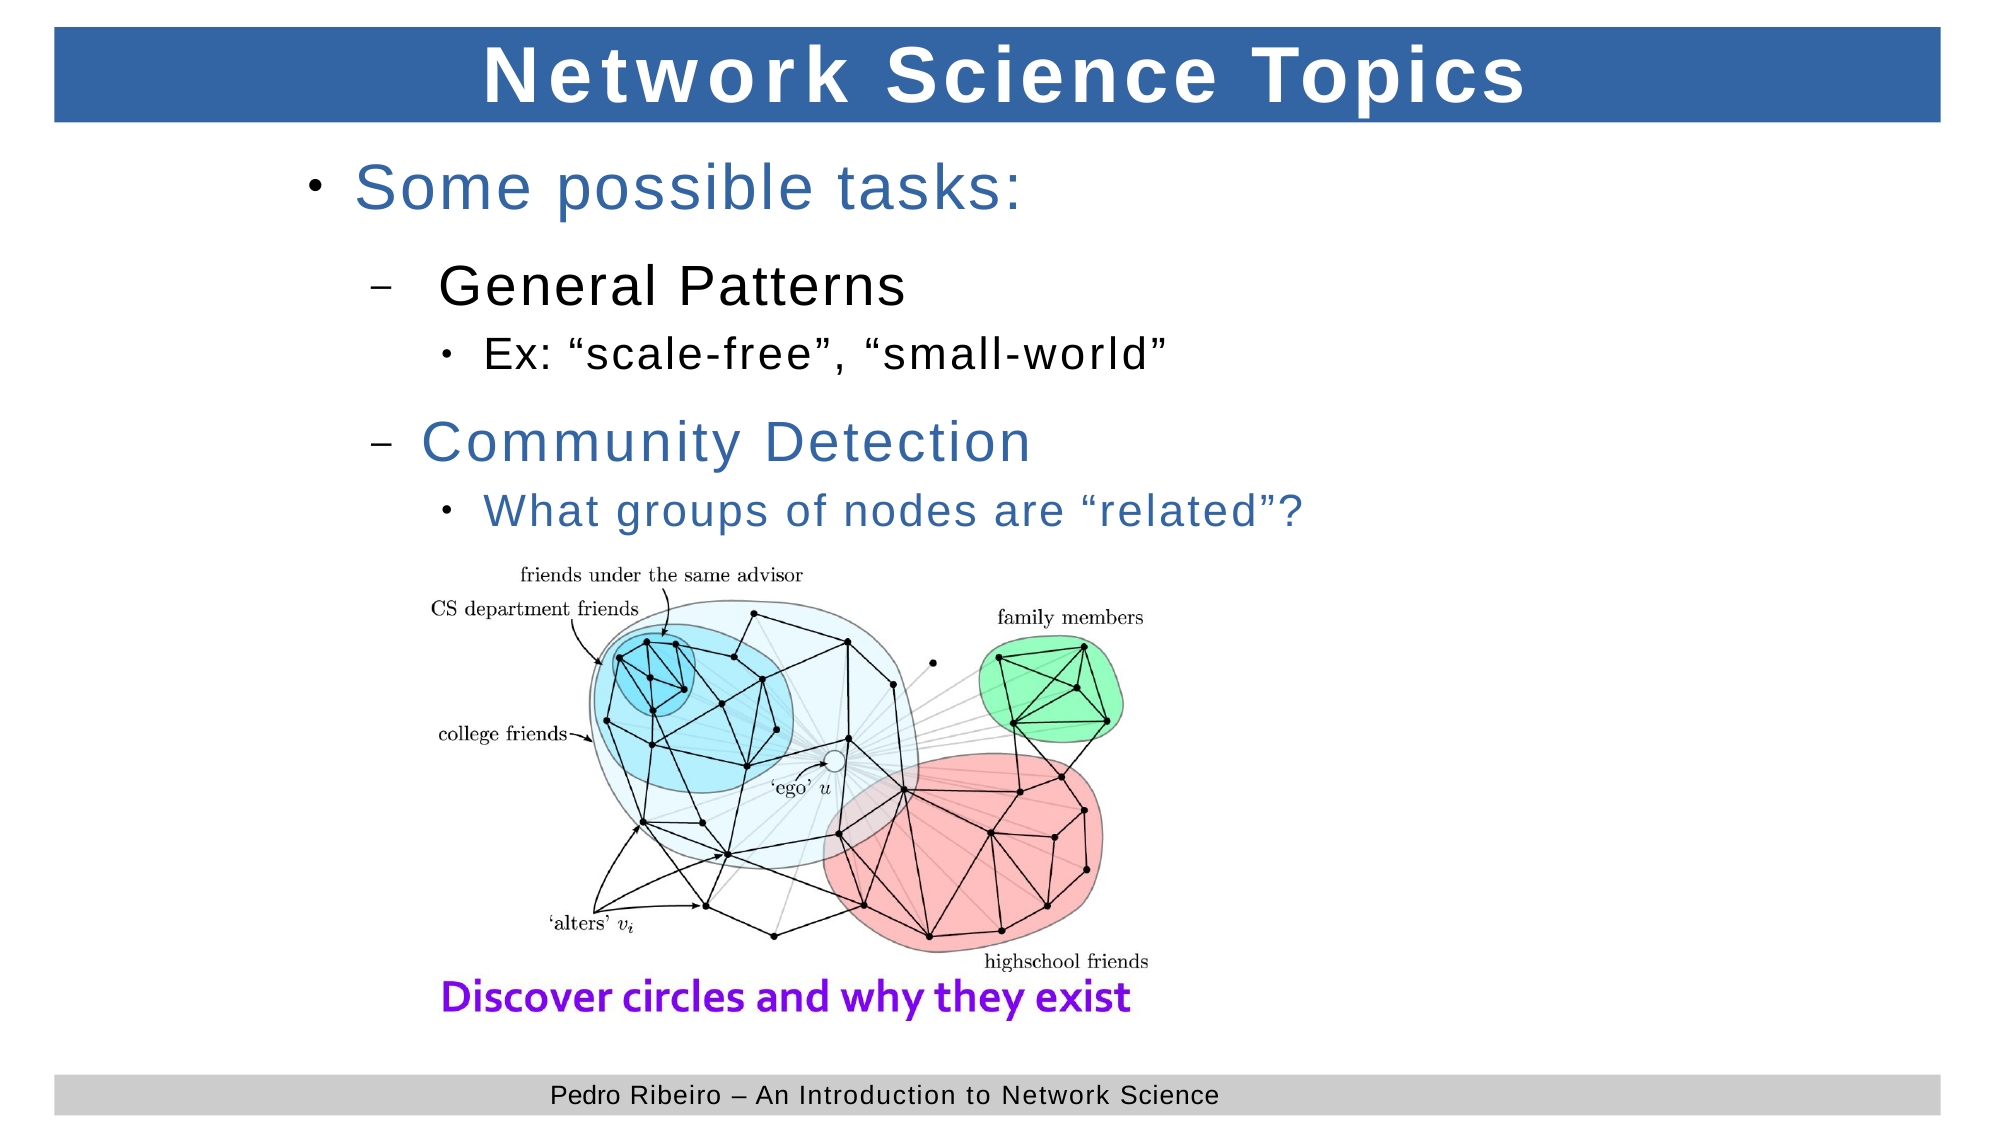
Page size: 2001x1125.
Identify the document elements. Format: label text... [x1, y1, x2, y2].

text_box – Community Detection [369, 396, 1042, 475]
text_box ● [304, 163, 332, 200]
text_box Ex: “scale-free”, “small-world” [481, 322, 1178, 380]
text_box What groups of nodes are “related”? [481, 479, 1315, 536]
footer Pedro Ribeiro – An Introduction to Network Science [548, 1077, 1454, 1125]
title Network Science Topics [308, 21, 2000, 212]
text_box ● [438, 336, 459, 364]
text_box ● [438, 493, 459, 520]
text_box Some possible tasks: – General Patterns [351, 120, 1034, 319]
picture [427, 565, 1151, 1021]
